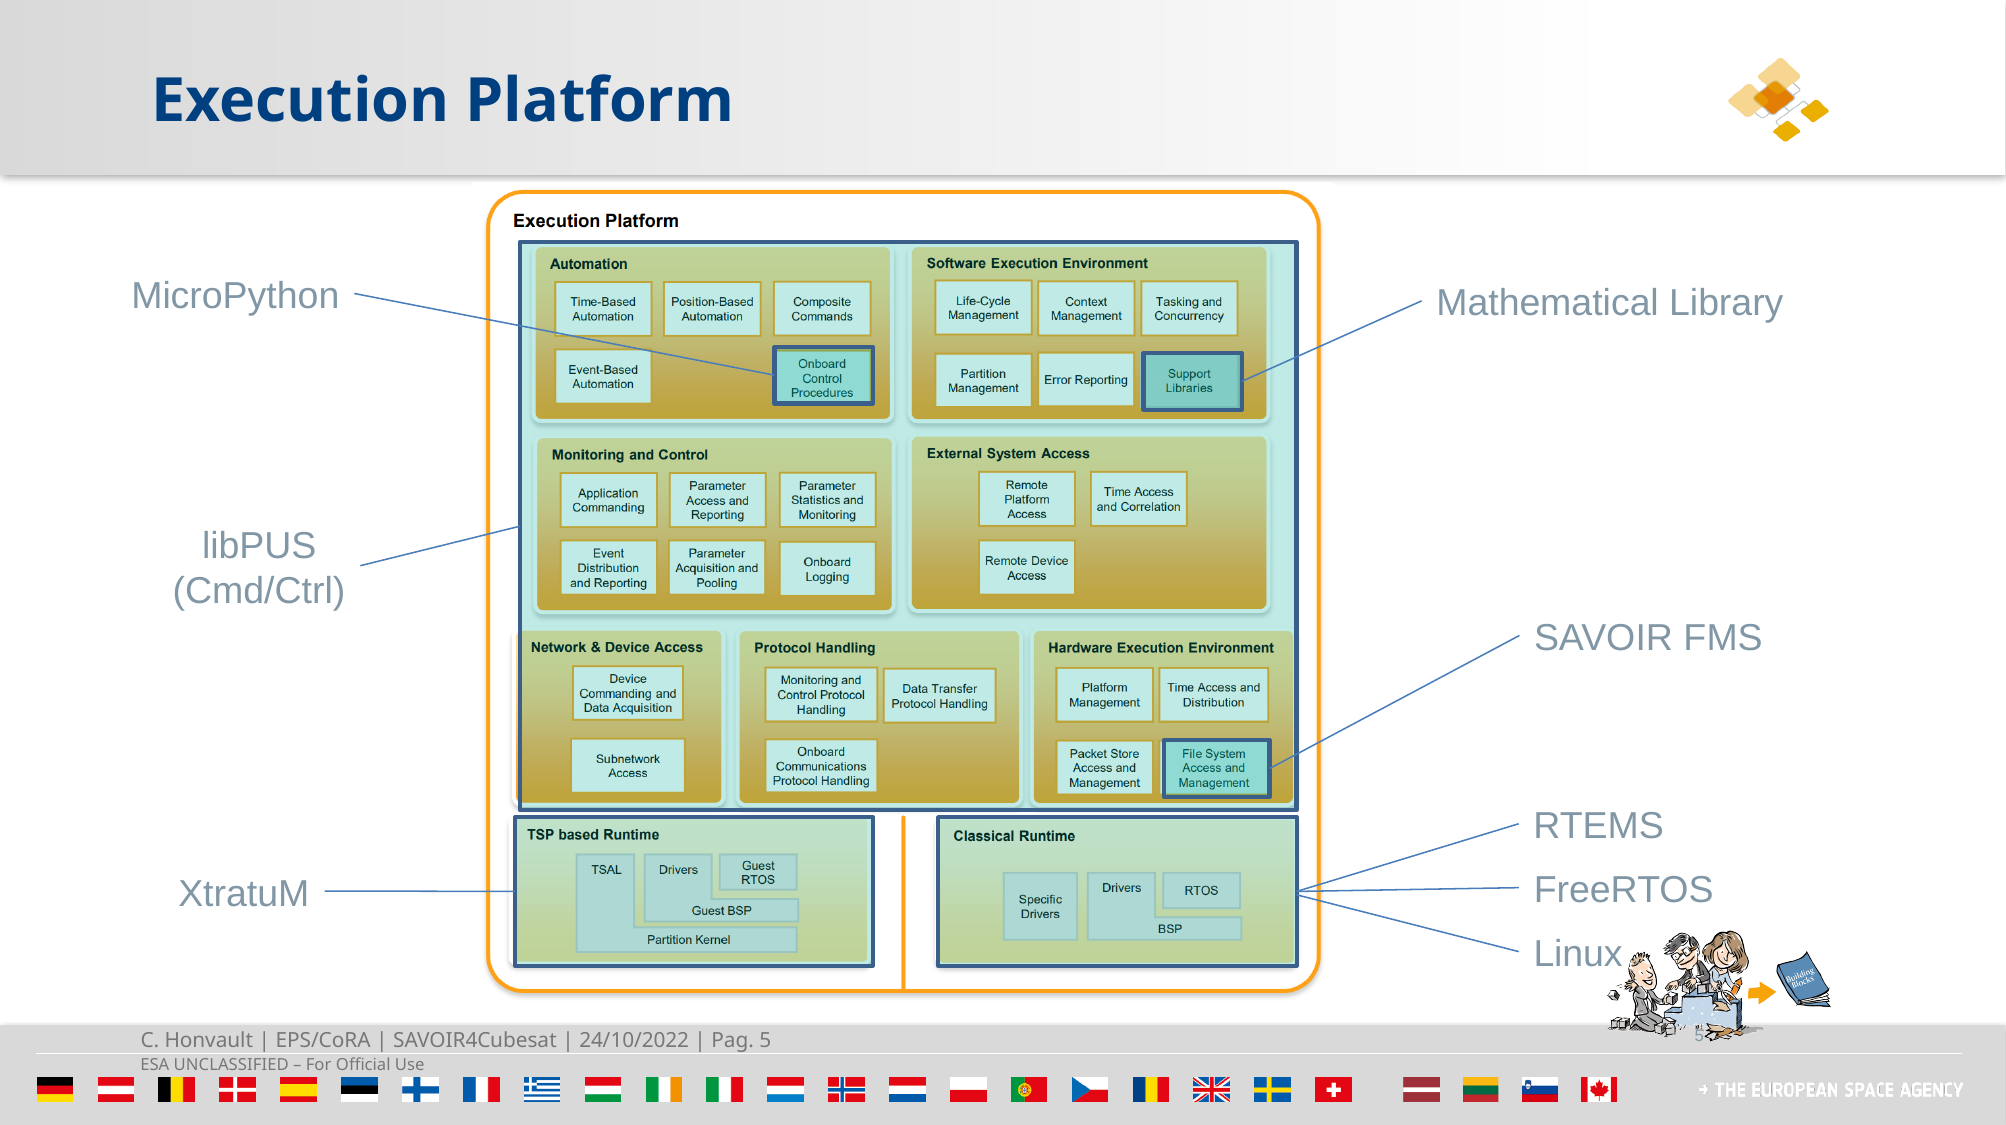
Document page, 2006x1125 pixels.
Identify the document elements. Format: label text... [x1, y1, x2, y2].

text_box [1269, 635, 1519, 769]
picture [1011, 1077, 1047, 1102]
picture [402, 1077, 439, 1102]
text_box Mathematical Library [1421, 271, 1846, 331]
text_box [355, 293, 775, 376]
picture [1721, 49, 1834, 150]
text_box Linux [1518, 921, 1638, 982]
text_box libPUS (Cmd/Ctrl) [157, 513, 361, 619]
picture [280, 1077, 317, 1102]
picture [37, 1077, 73, 1102]
picture [646, 1077, 682, 1102]
text_box XtratuM [163, 861, 325, 921]
text_box FreeRTOS [1522, 857, 1729, 918]
text_box MicroPython [116, 263, 355, 324]
picture [158, 1077, 195, 1102]
picture [767, 1077, 804, 1102]
picture [463, 1077, 500, 1102]
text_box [1296, 823, 1519, 887]
picture [341, 1077, 378, 1102]
picture [98, 1077, 134, 1102]
picture [1403, 1077, 1440, 1102]
picture [1254, 1077, 1291, 1102]
picture [889, 1077, 926, 1102]
title Execution Platform [136, 26, 1497, 169]
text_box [1241, 301, 1422, 382]
picture [1522, 1077, 1558, 1102]
picture [706, 1077, 743, 1102]
picture [1072, 1077, 1108, 1102]
picture [1581, 1077, 1617, 1102]
picture [219, 1077, 256, 1102]
picture [1587, 909, 1840, 1050]
picture [1696, 1080, 1966, 1098]
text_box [1296, 894, 1519, 953]
picture [585, 1077, 621, 1102]
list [472, 182, 1334, 1006]
text_box RTEMS [1518, 793, 1680, 854]
text_box SAVOIR FMS [1519, 605, 1778, 666]
picture [828, 1077, 865, 1102]
picture [1193, 1077, 1230, 1102]
picture [524, 1077, 560, 1102]
picture [950, 1077, 987, 1102]
picture [1133, 1077, 1169, 1102]
picture [1315, 1077, 1352, 1102]
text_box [361, 525, 521, 567]
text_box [1296, 887, 1519, 892]
